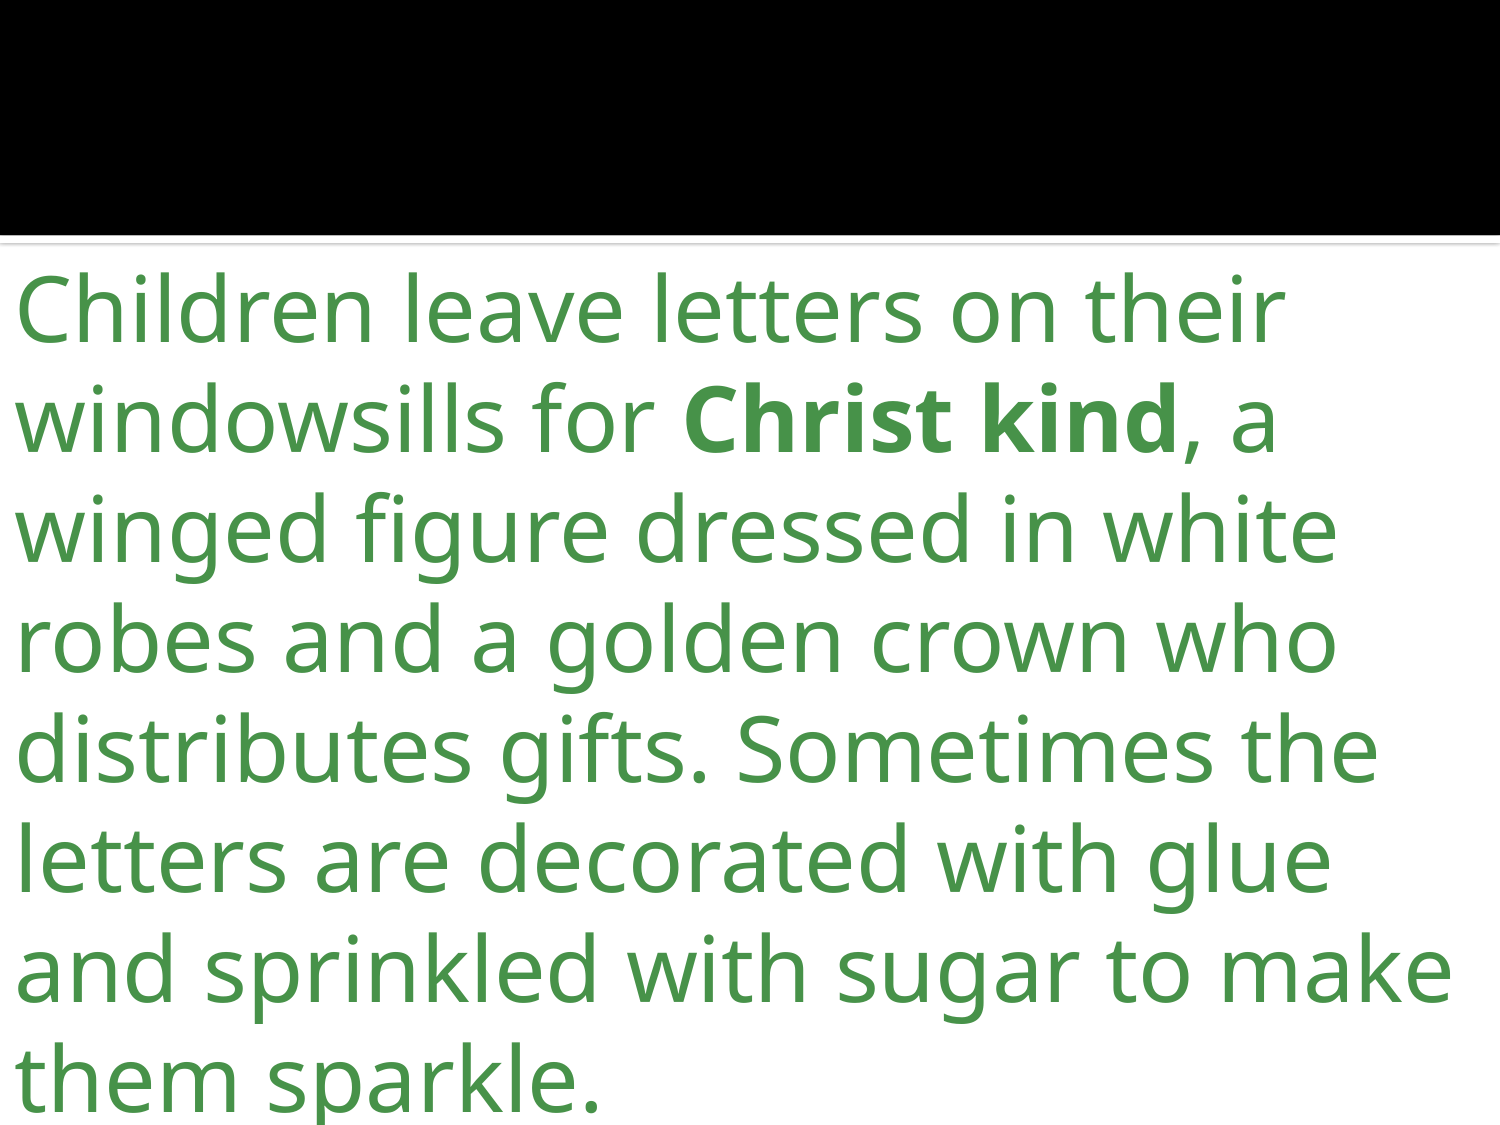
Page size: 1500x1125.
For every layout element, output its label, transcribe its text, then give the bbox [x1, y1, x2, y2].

text_box Children leave letters on their windowsills for Christ kind, a winged figure dressed in white robes and a golden crown who distributes gifts. Sometimes the letters are decorated with glue and sprinkled with sugar to make them sparkle. [0, 243, 1500, 1125]
